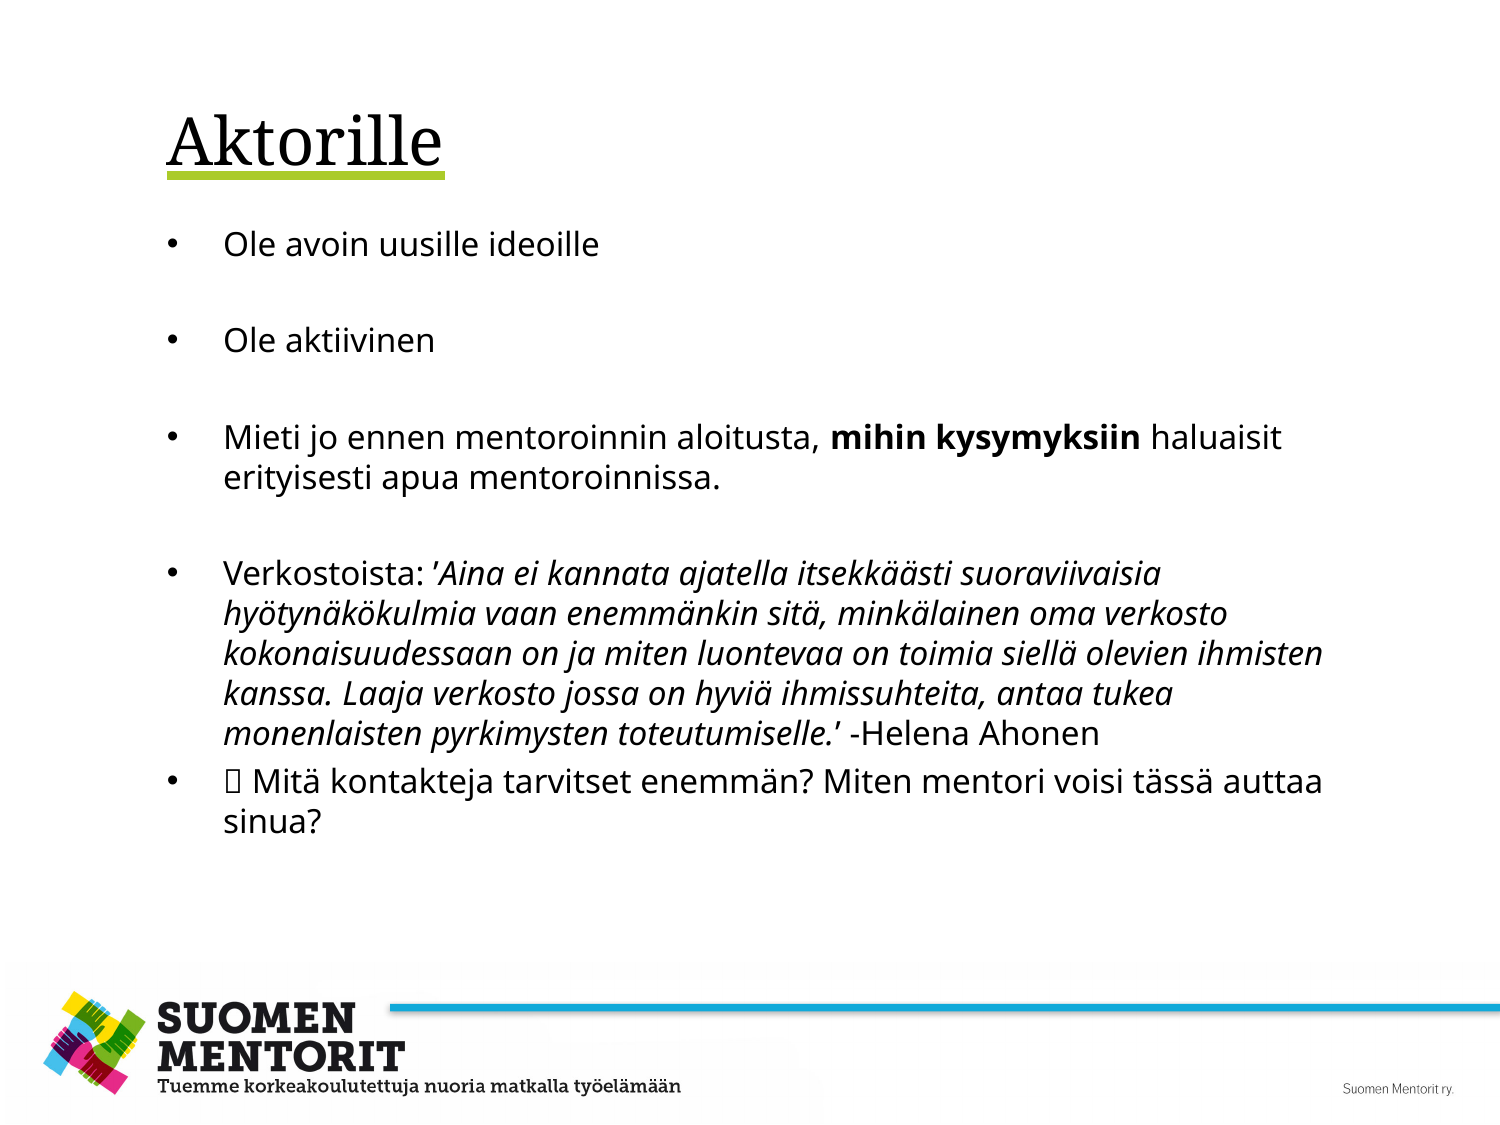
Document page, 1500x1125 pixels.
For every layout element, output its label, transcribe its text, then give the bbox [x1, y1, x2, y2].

list Ole avoin uusille ideoille Ole aktiivinen Mieti jo ennen mentoroinnin aloitusta, mihin kysymyksiin haluaisit erityisesti apua mentoroinnissa. Verkostoista: ’Aina ei kannata ajatella itsekkäästi suoraviivaisia hyötynäkökulmia vaan enemmänkin sitä, minkälainen oma verkosto kokonaisuudessaan on ja miten luontevaa on toimia siellä olevien ihmisten kanssa. Laaja verkosto jossa on hyviä ihmissuhteita, antaa tukea monenlaisten pyrkimysten toteutumiselle.’ -Helena Ahonen  Mitä kontakteja tarvitset enemmän? Miten mentori voisi tässä auttaa sinua? [151, 215, 1361, 891]
title Aktorille [151, 45, 1361, 215]
picture [5, 962, 1500, 1124]
